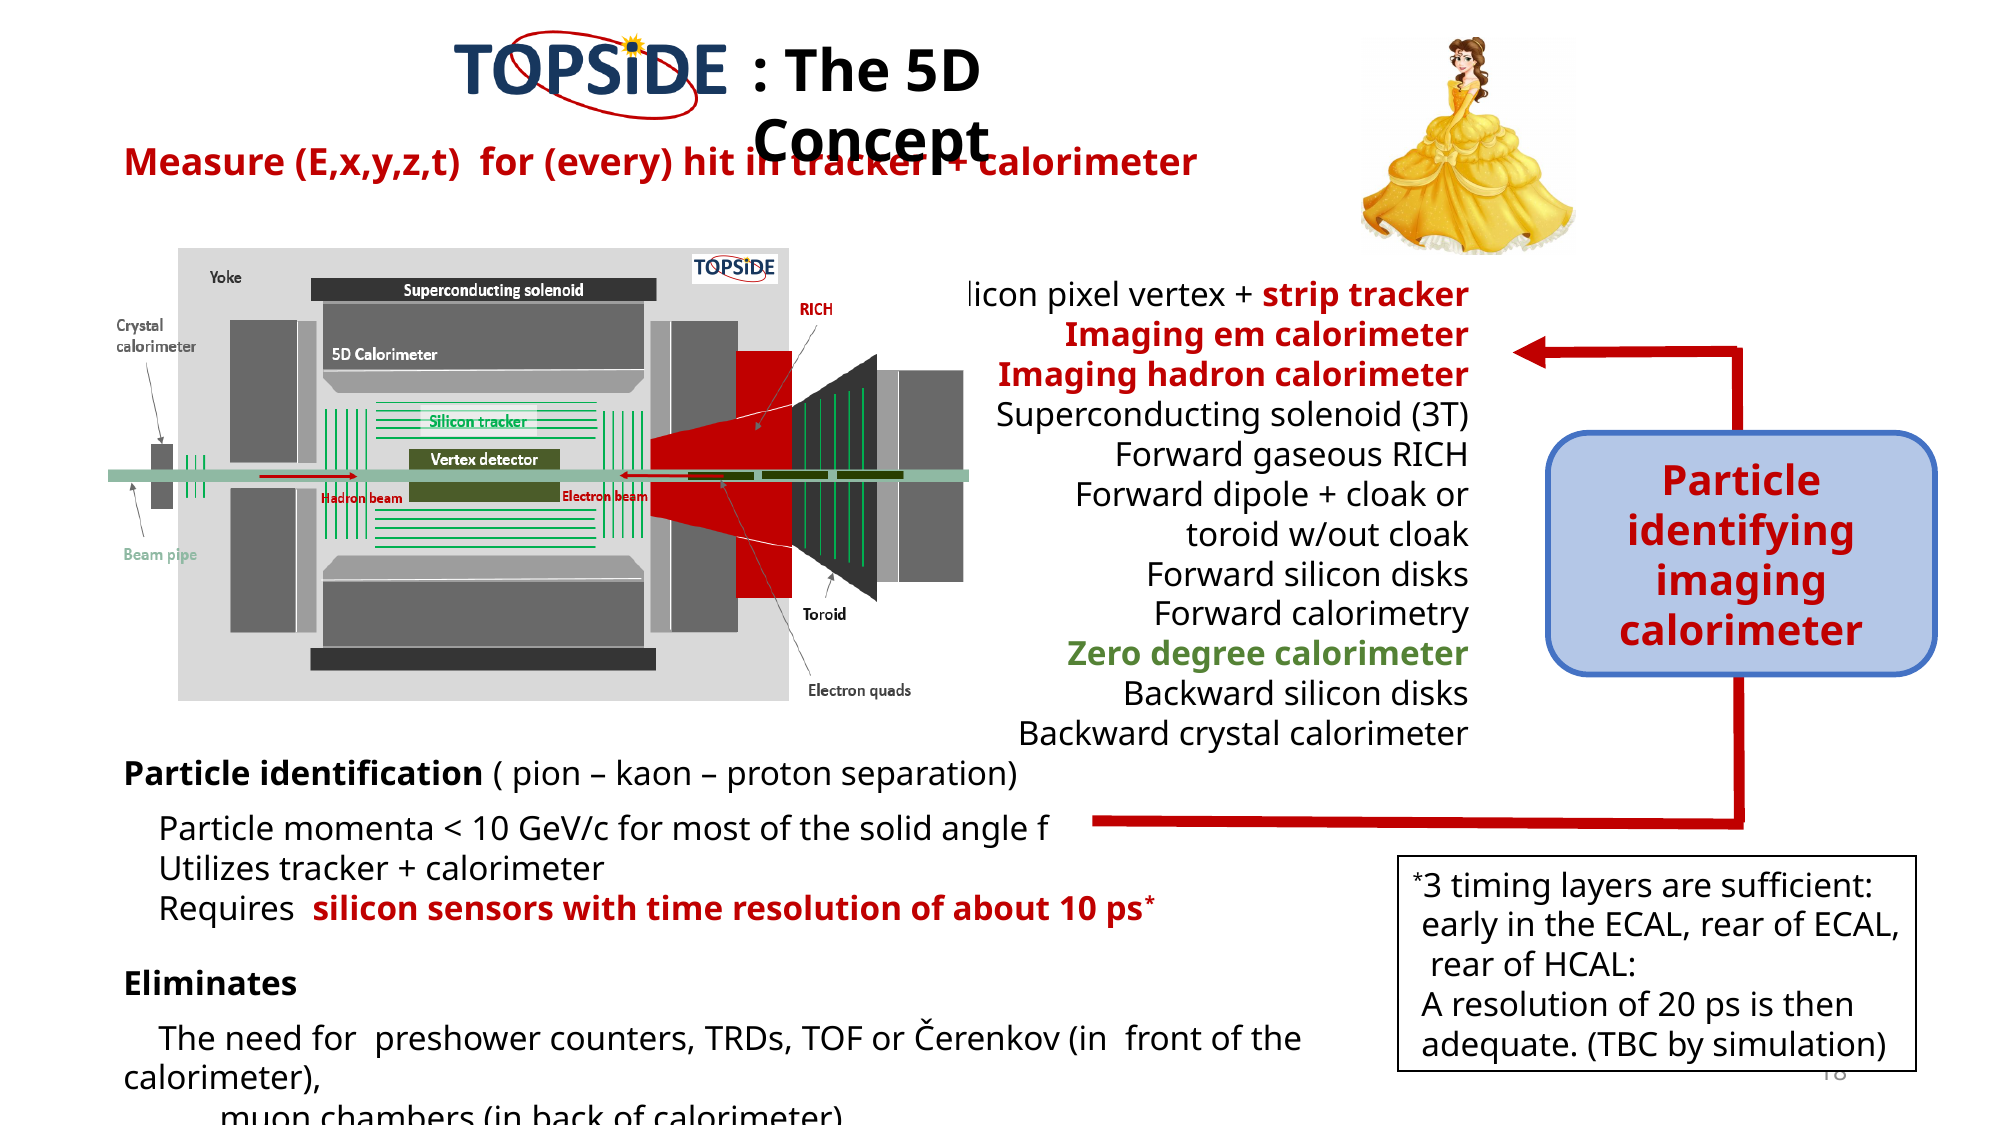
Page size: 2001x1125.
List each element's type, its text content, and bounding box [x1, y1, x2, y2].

text_box : The 5D Concept [737, 26, 1213, 181]
slide_number 18 [1412, 1072, 1863, 1103]
text_box Measure (E,x,y,z,t) for (every) hit in tracker + calorimeter Silicon pixel vertex + strip tracker Imaging em calorimeter Imaging hadron calorimeter Superconducting solenoid (3T) Forward gaseous RICH Forward dipole + cloak or toroid w/out cloak Forward silicon disks Forward calorimetry Zero degree calorimeter Backward silicon disks Backward crystal calorimeter Particle identification ( pion – kaon – proton separation) Particle momenta < 10 GeV/c for most of the solid angle f Utilizes tracker + calorimeter Requires silicon sensors with time resolution of about 10 ps* Eliminates The need for preshower counters, TRDs, TOF or Čerenkov (in front of the calorimeter), muon chambers (in back of calorimeter) [108, 130, 1485, 1125]
picture [1361, 37, 1576, 255]
picture [108, 239, 969, 709]
text_box *3 timing layers are sufficient: early in the ECAL, rear of ECAL, rear of HCAL: A resolution of 20 ps is then adequate. (TBC by simulation) [1397, 855, 1917, 1072]
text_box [1092, 347, 1935, 825]
picture [447, 26, 739, 126]
